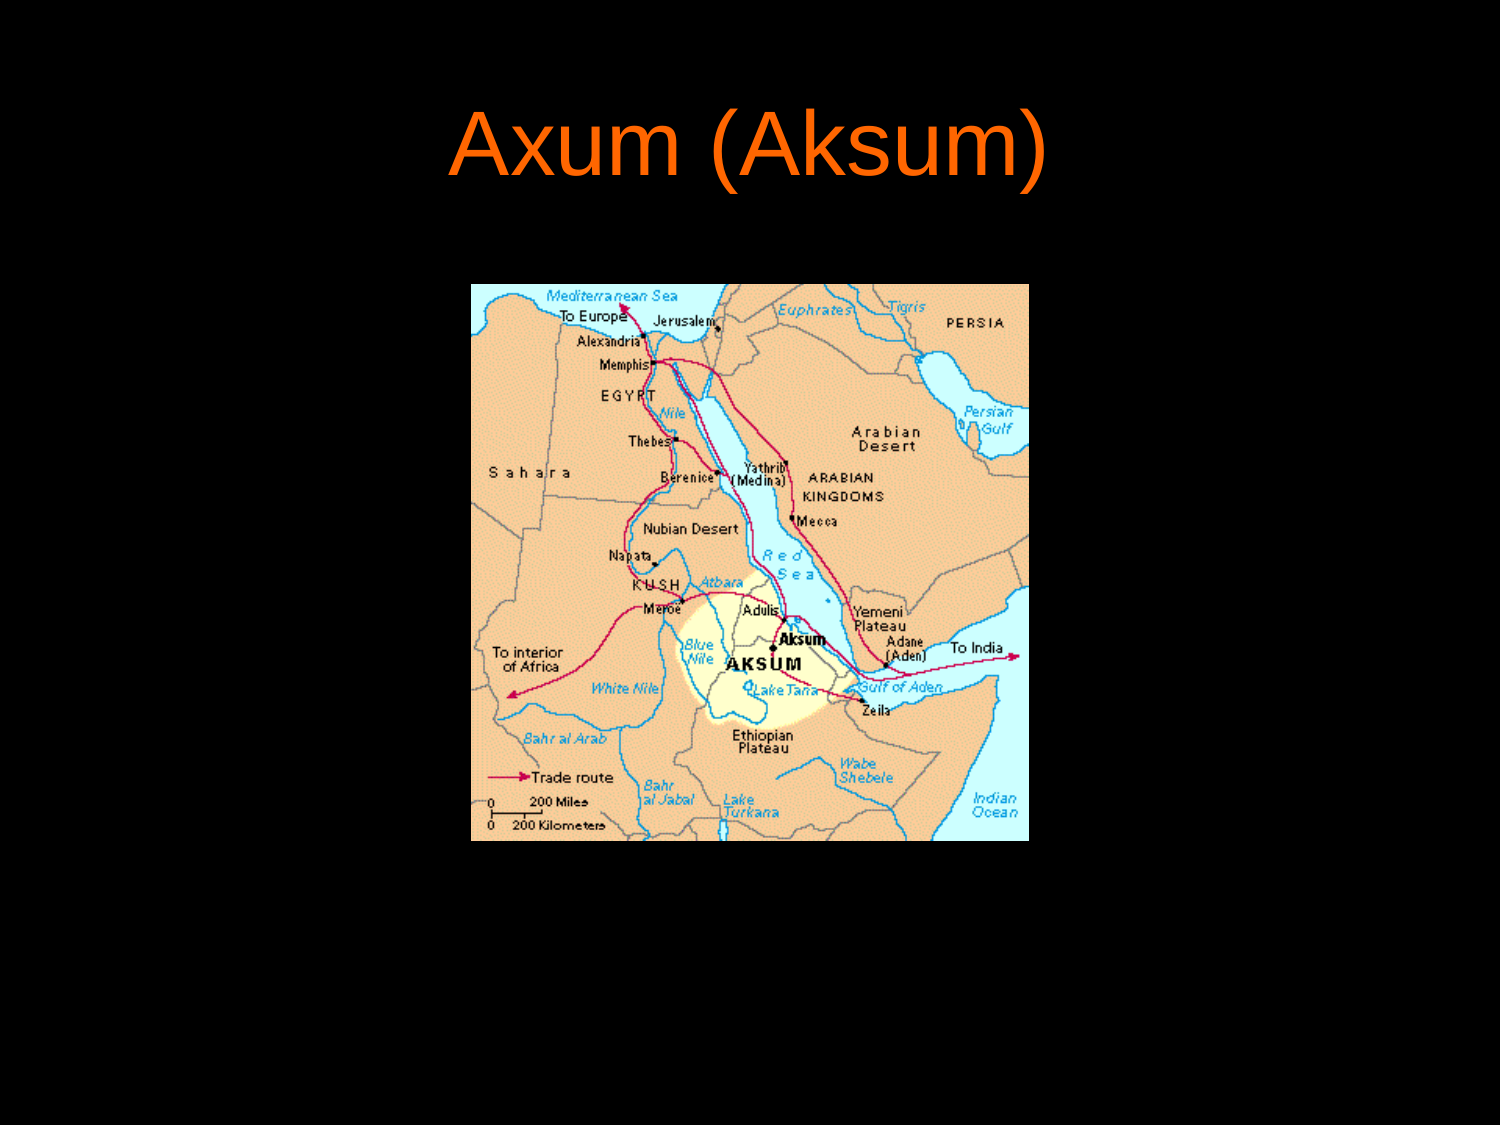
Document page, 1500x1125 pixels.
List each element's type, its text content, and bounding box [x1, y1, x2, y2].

title Axum (Aksum) [75, 45, 1425, 233]
picture [470, 284, 1030, 841]
